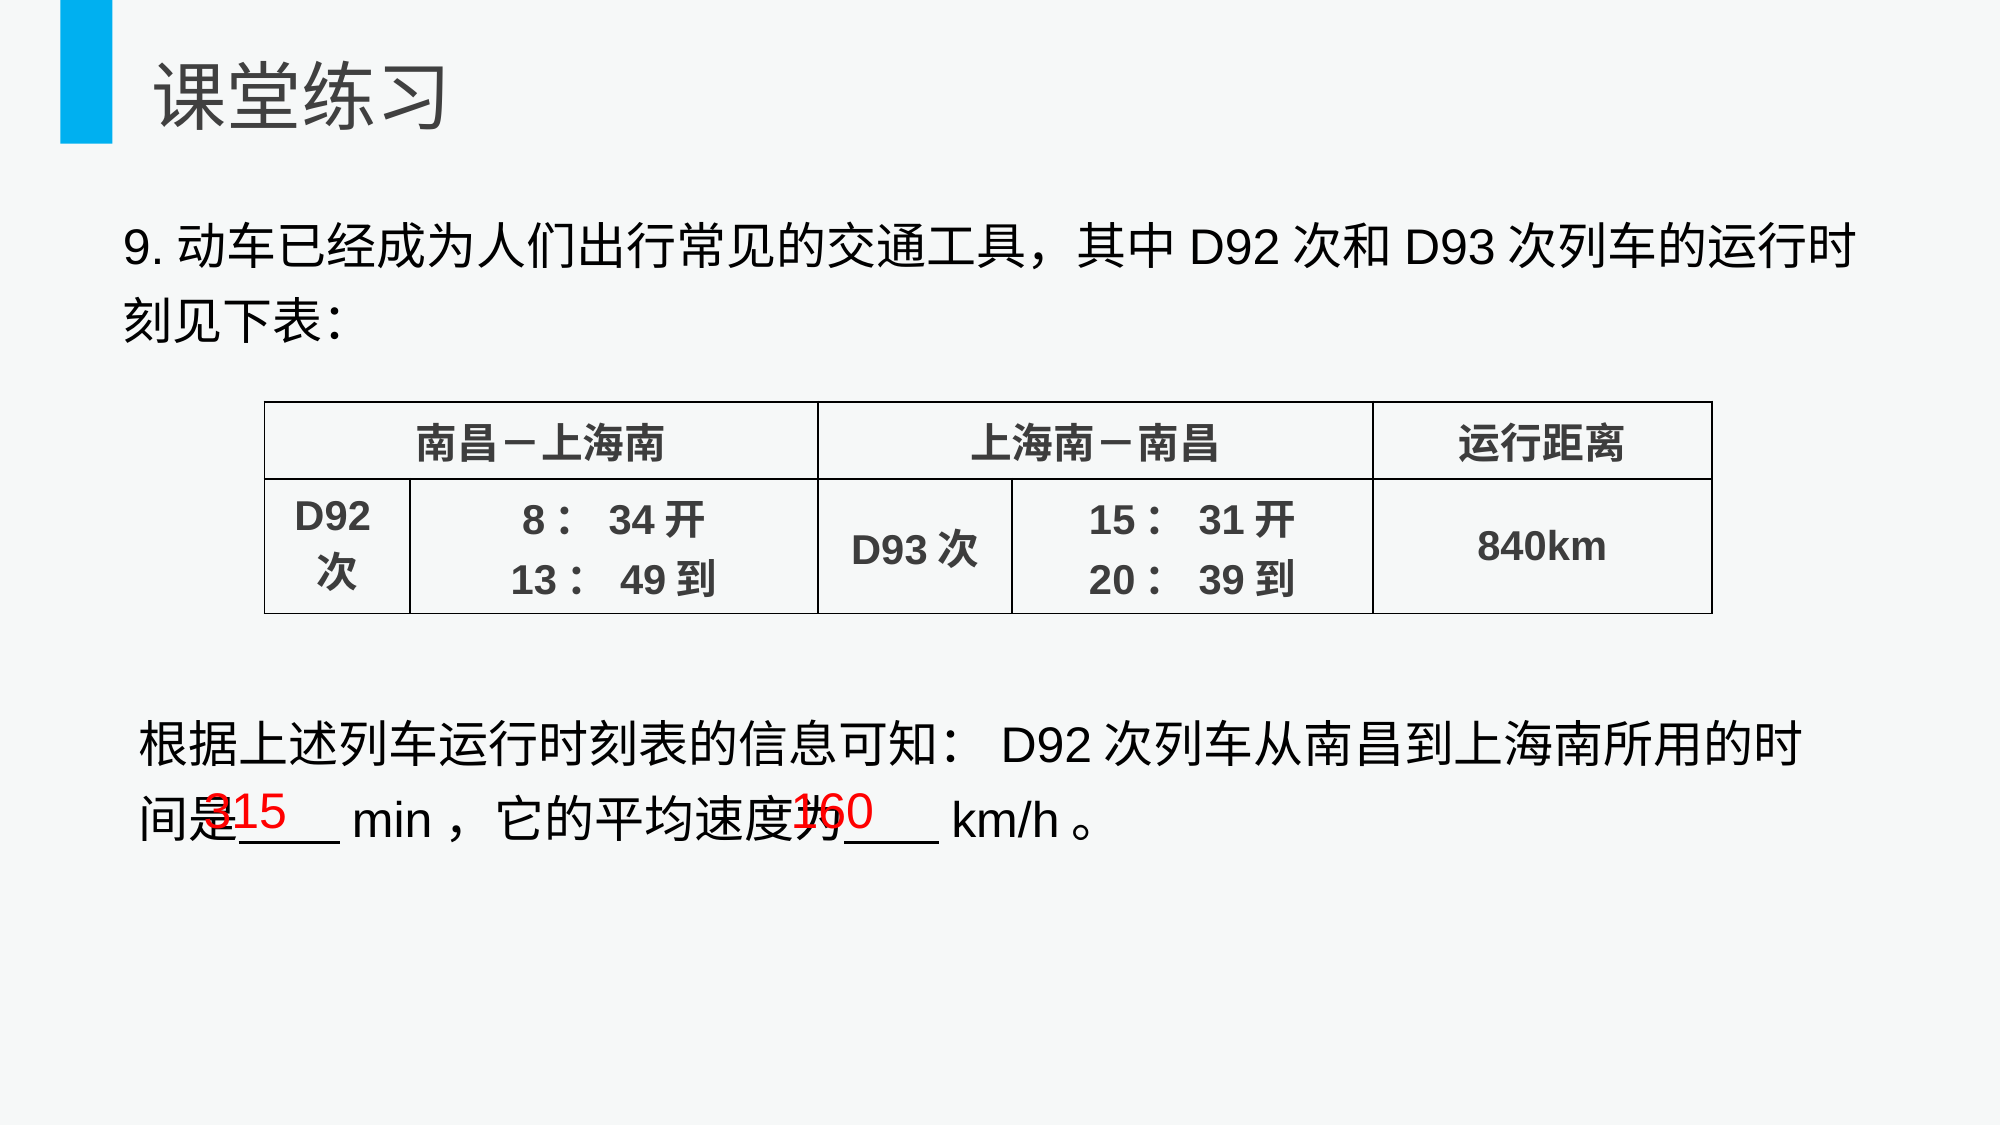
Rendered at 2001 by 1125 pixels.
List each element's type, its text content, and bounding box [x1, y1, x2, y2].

table_header 上海南－南昌 [819, 403, 1372, 478]
table_cell 15：31开 20：39到 [1013, 480, 1372, 613]
table_cell D92次 [265, 480, 409, 613]
text_box 课堂练习 [137, 42, 471, 147]
text_box 根据上述列车运行时刻表的信息可知：D92次列车从南昌到上海南所用的时间是 min，它的平均速度为 km/h。 [123, 689, 1853, 855]
table_header 南昌－上海南 [265, 403, 817, 478]
table_cell 8：34开 13：49到 [411, 480, 817, 613]
table_cell D93次 [819, 480, 1011, 613]
text_box 160 [775, 771, 971, 847]
text_box 315 [188, 771, 384, 847]
table_cell 840km [1374, 480, 1711, 613]
text_box 9.动车已经成为人们出行常见的交通工具，其中D92次和D93次列车的运行时刻见下表： [108, 192, 1904, 358]
table_header 运行距离 [1374, 403, 1711, 478]
